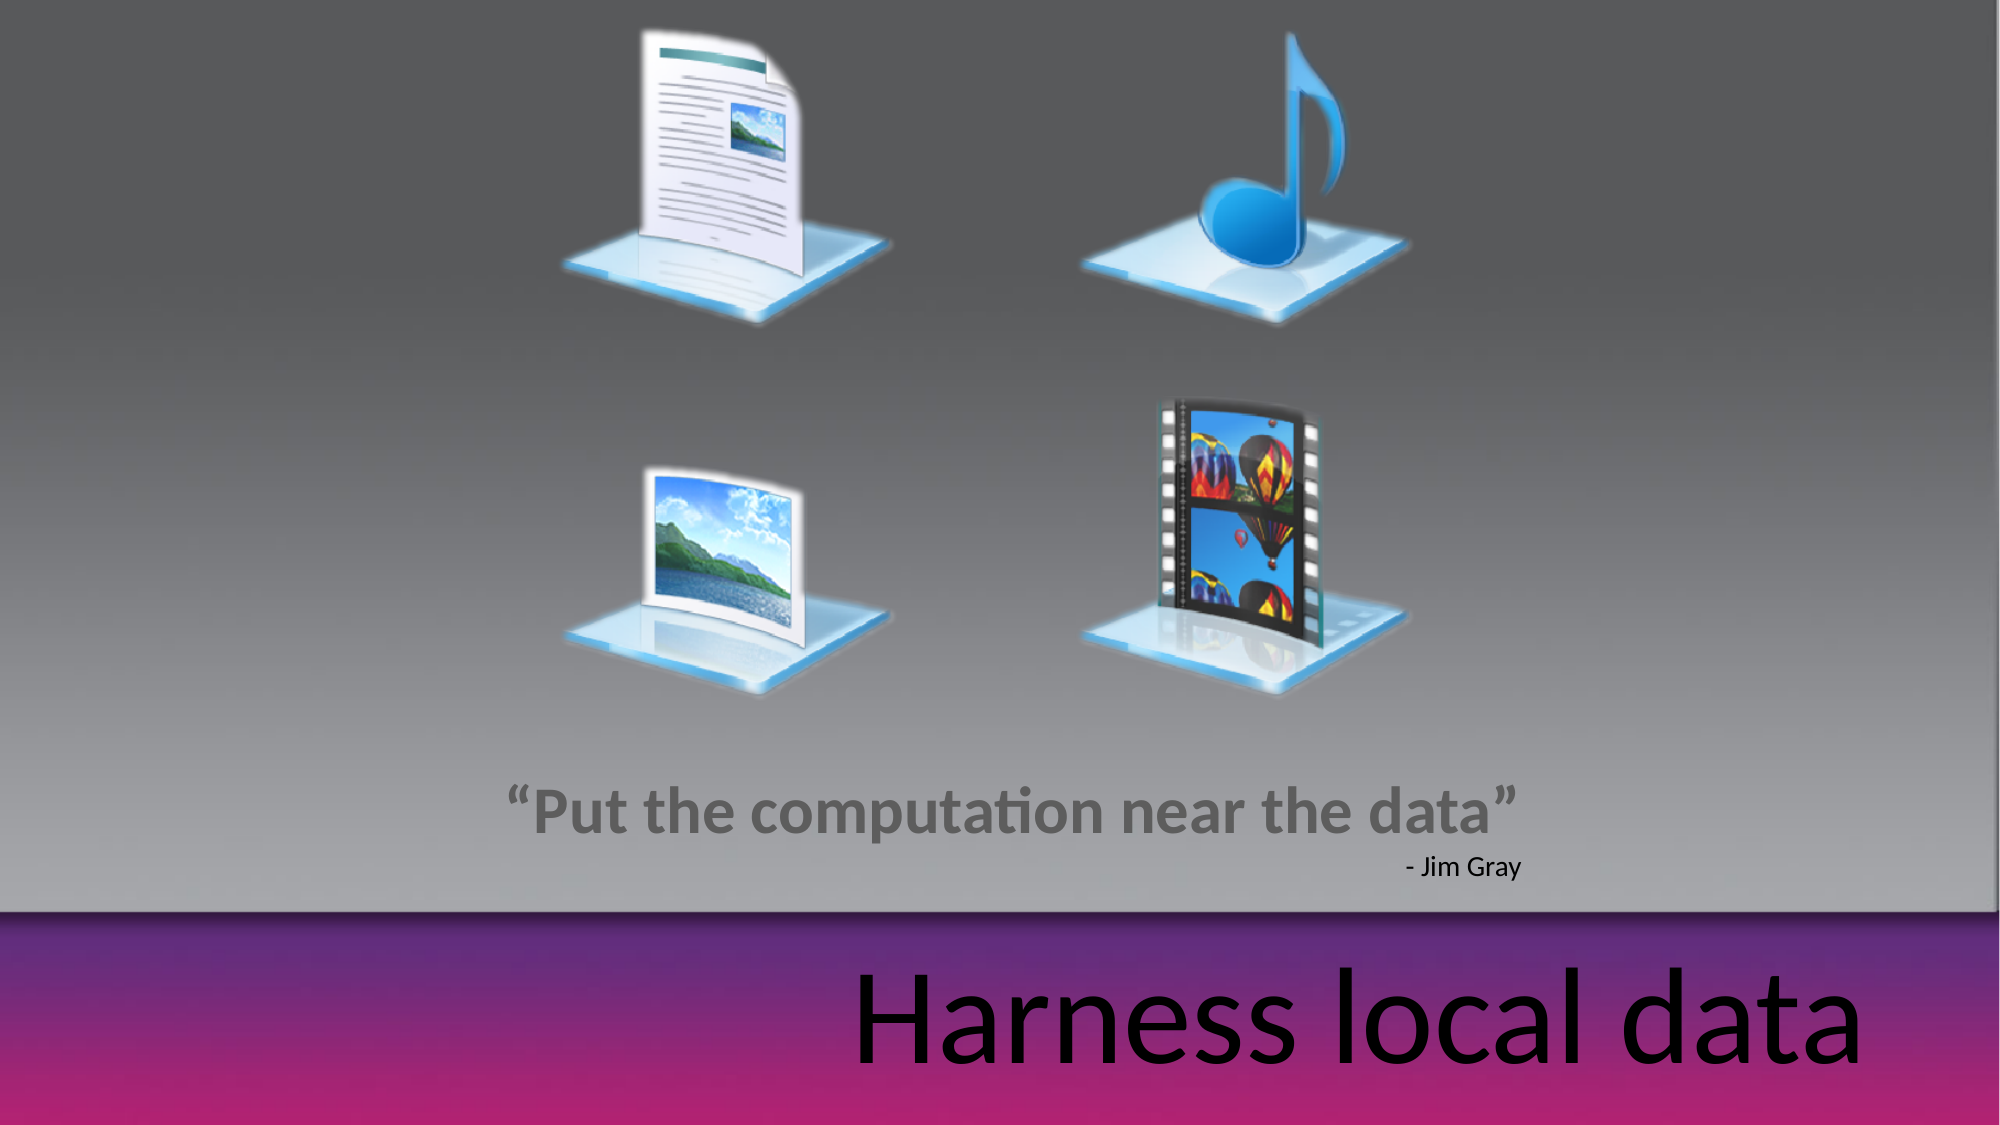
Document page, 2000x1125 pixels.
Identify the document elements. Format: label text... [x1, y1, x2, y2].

text_box “Put the computation near the data” - Jim Gray [474, 767, 1522, 883]
list Harness local data [185, 945, 1867, 1125]
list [533, 0, 1463, 765]
picture [0, 0, 2000, 1125]
